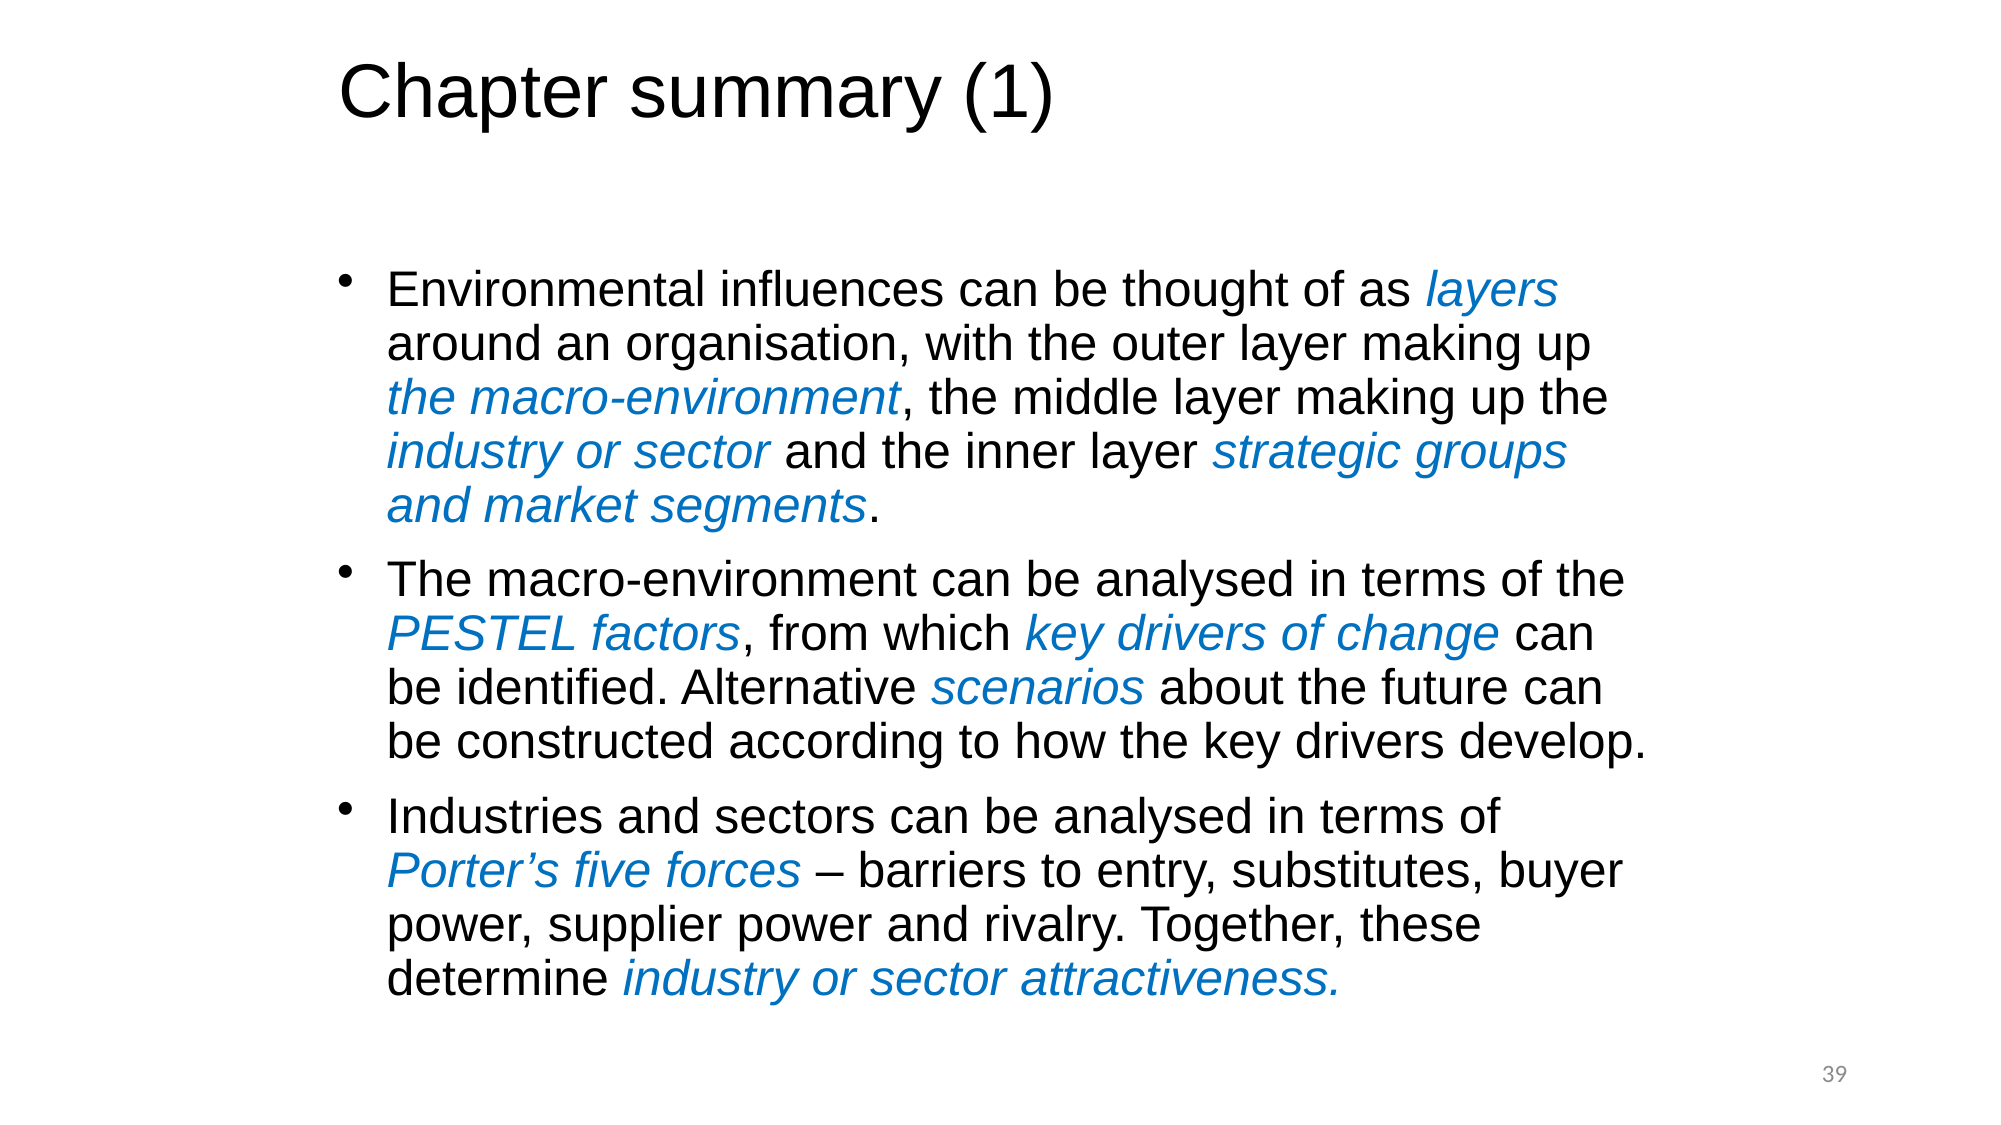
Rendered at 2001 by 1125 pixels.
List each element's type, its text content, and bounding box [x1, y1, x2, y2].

slide_number 39 [1412, 1042, 1863, 1103]
title Chapter summary (1) [323, 44, 1674, 142]
list Environmental influences can be thought of as layers around an organisation, with the outer layer making up the macro-environment, the middle layer making up the industry or sector and the inner layer strategic groups and market segments. The macro-environment can be analysed in terms of the PESTEL factors, from which key drivers of change can be identified. Alternative scenarios about the future can be constructed according to how the key drivers develop. Industries and sectors can be analysed in terms of Porter’s five forces – barriers to entry, substitutes, buyer power, supplier power and rivalry. Together, these determine industry or sector attractiveness. [322, 255, 1673, 591]
